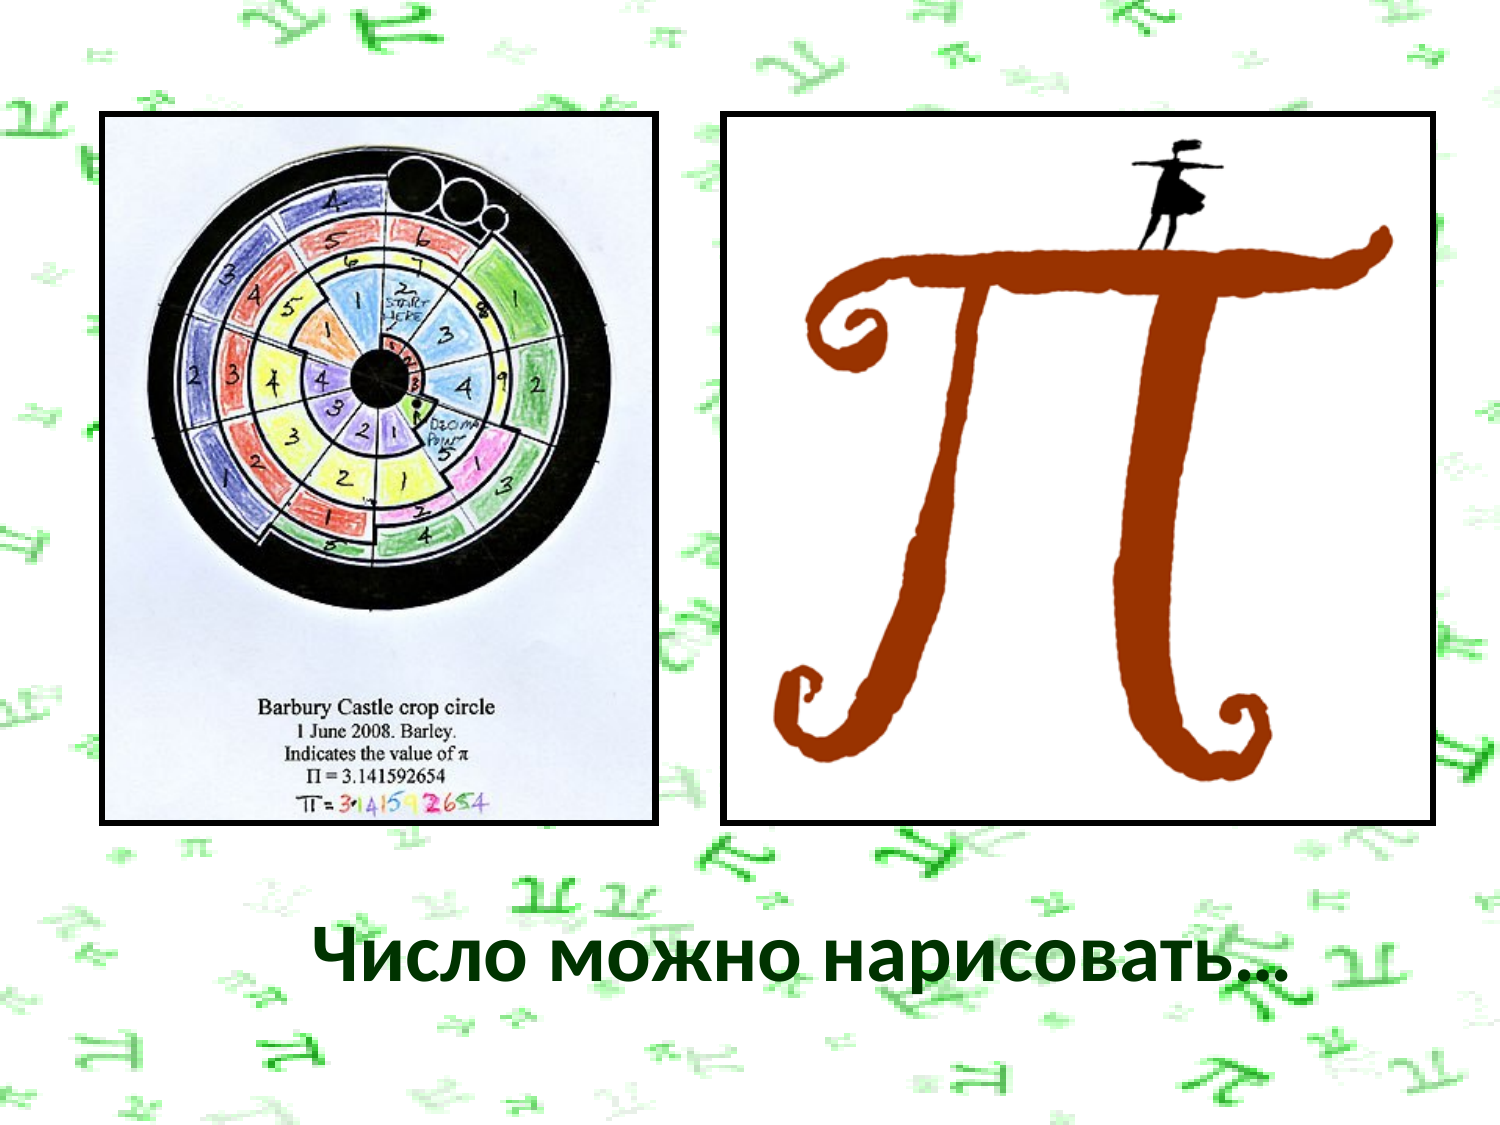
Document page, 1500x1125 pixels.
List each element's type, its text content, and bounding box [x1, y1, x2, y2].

picture [0, 0, 1500, 1125]
text_box Число можно нарисовать… [163, 890, 1442, 1006]
